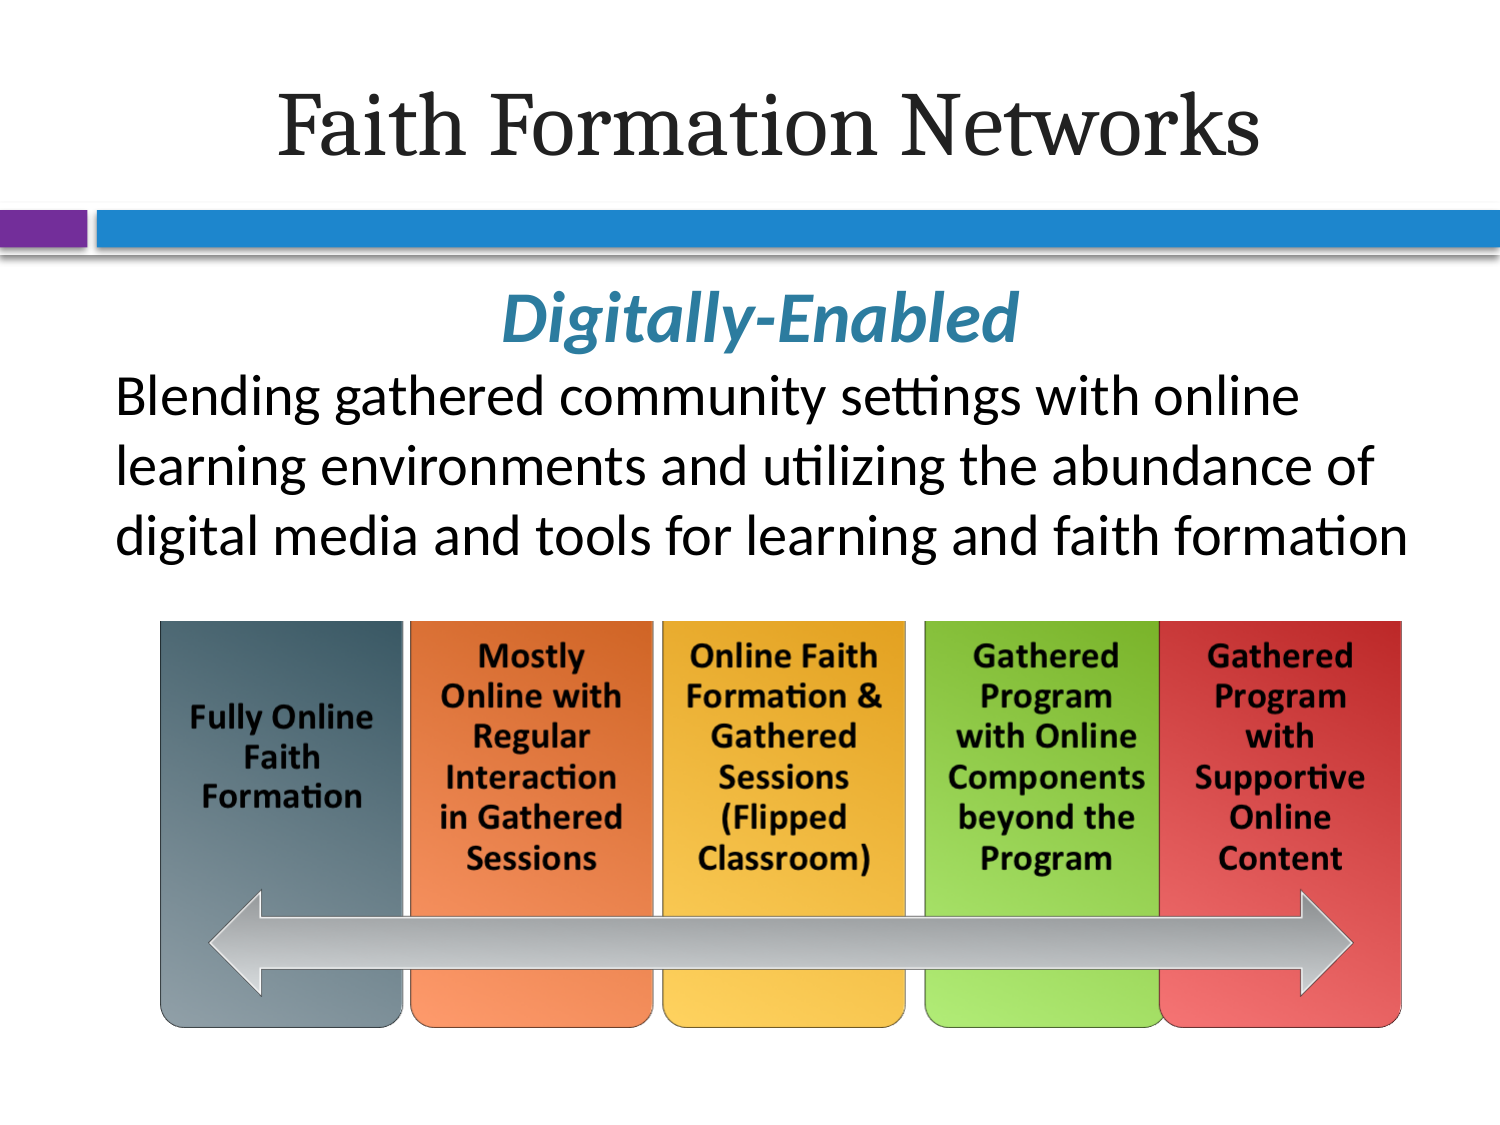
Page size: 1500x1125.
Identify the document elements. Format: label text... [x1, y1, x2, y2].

picture [158, 621, 1405, 1030]
title Faith Formation Networks [100, 37, 1438, 200]
list Digitally-Enabled Blending gathered community settings with online learning environments and utilizing the abundance of digital media and tools for learning and faith formation [100, 262, 1438, 1000]
